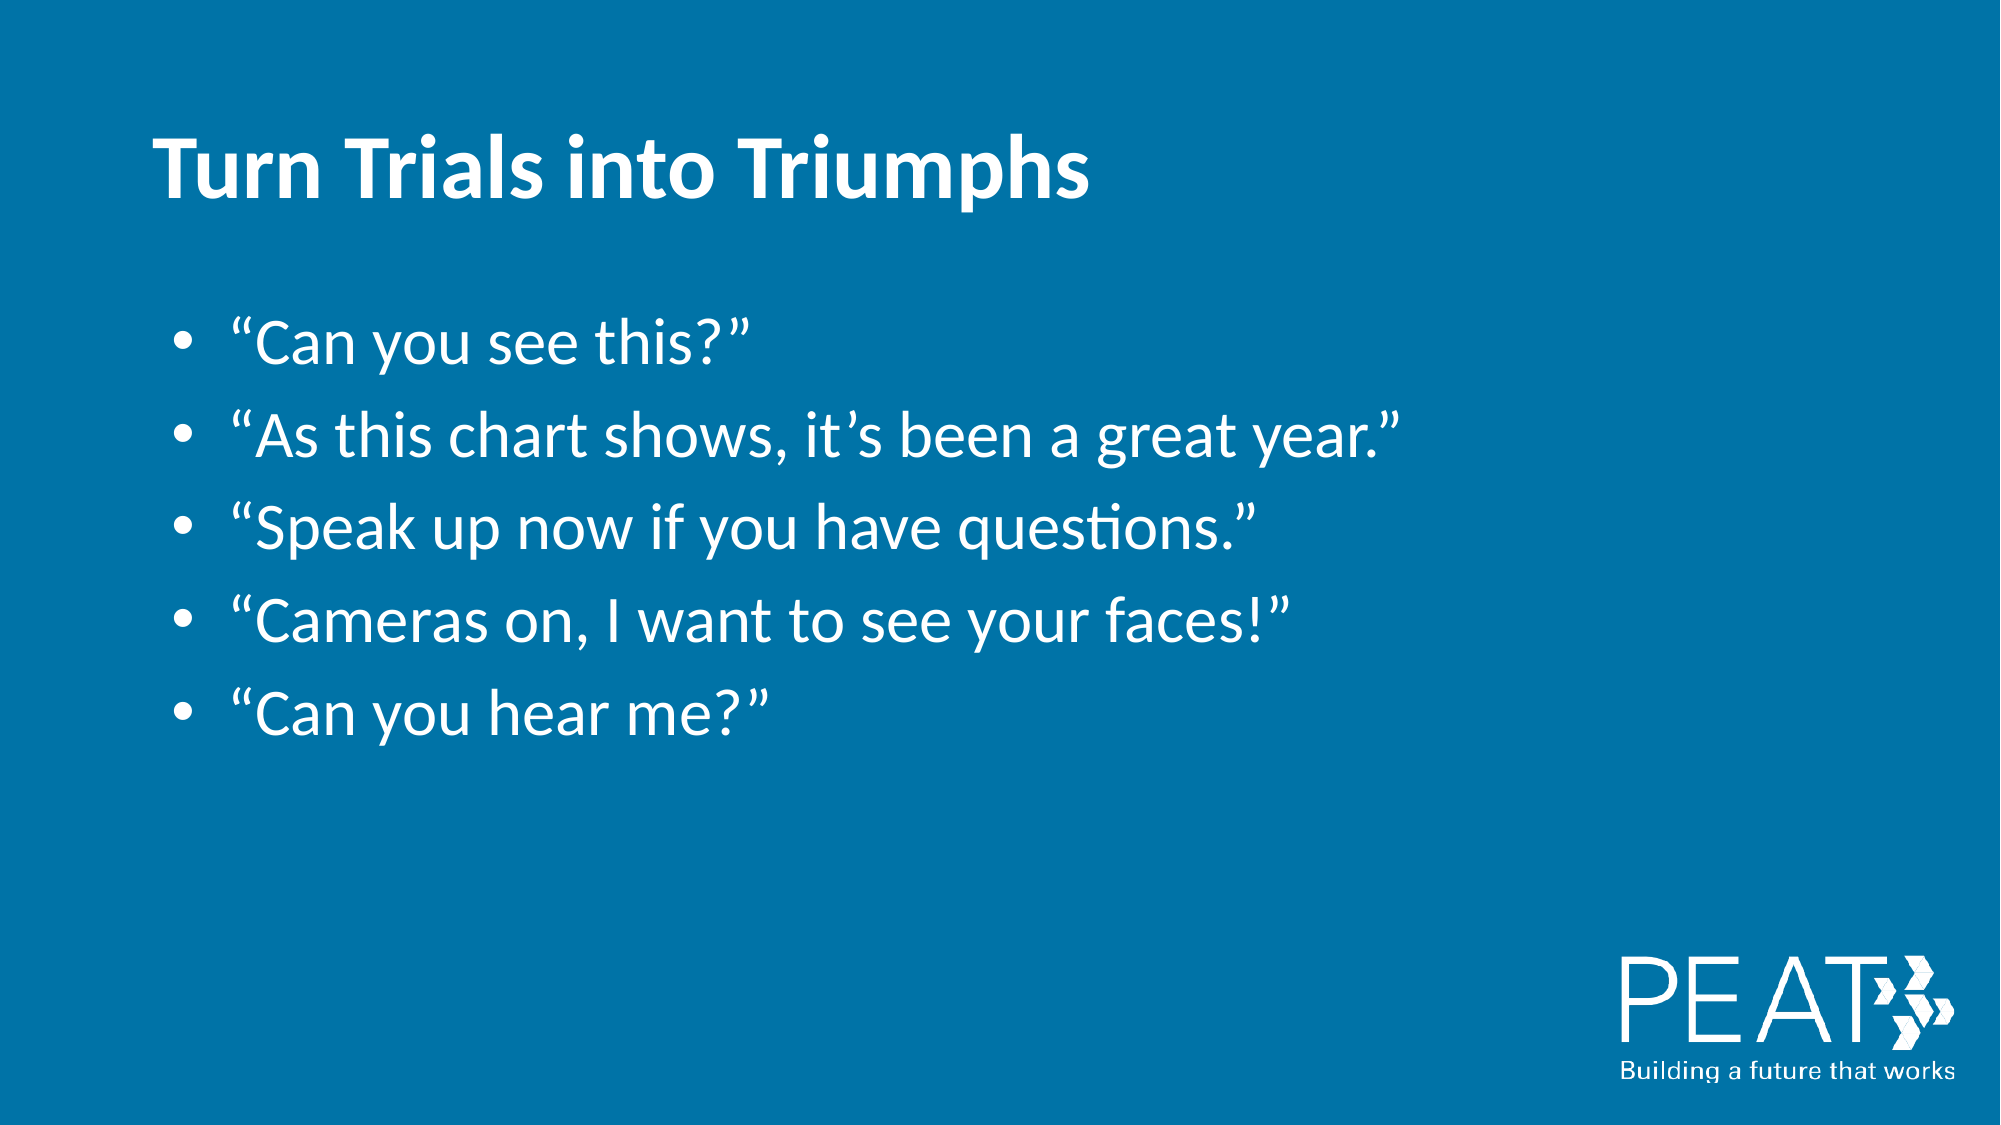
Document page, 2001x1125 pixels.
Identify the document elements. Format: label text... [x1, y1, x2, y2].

list “Can you see this?” “As this chart shows, it’s been a great year.” “Speak up now if you have questions.” “Cameras on, I want to see your faces!” “Can you hear me?” [137, 299, 1863, 1014]
title Turn Trials into Triumphs [137, 59, 1863, 278]
